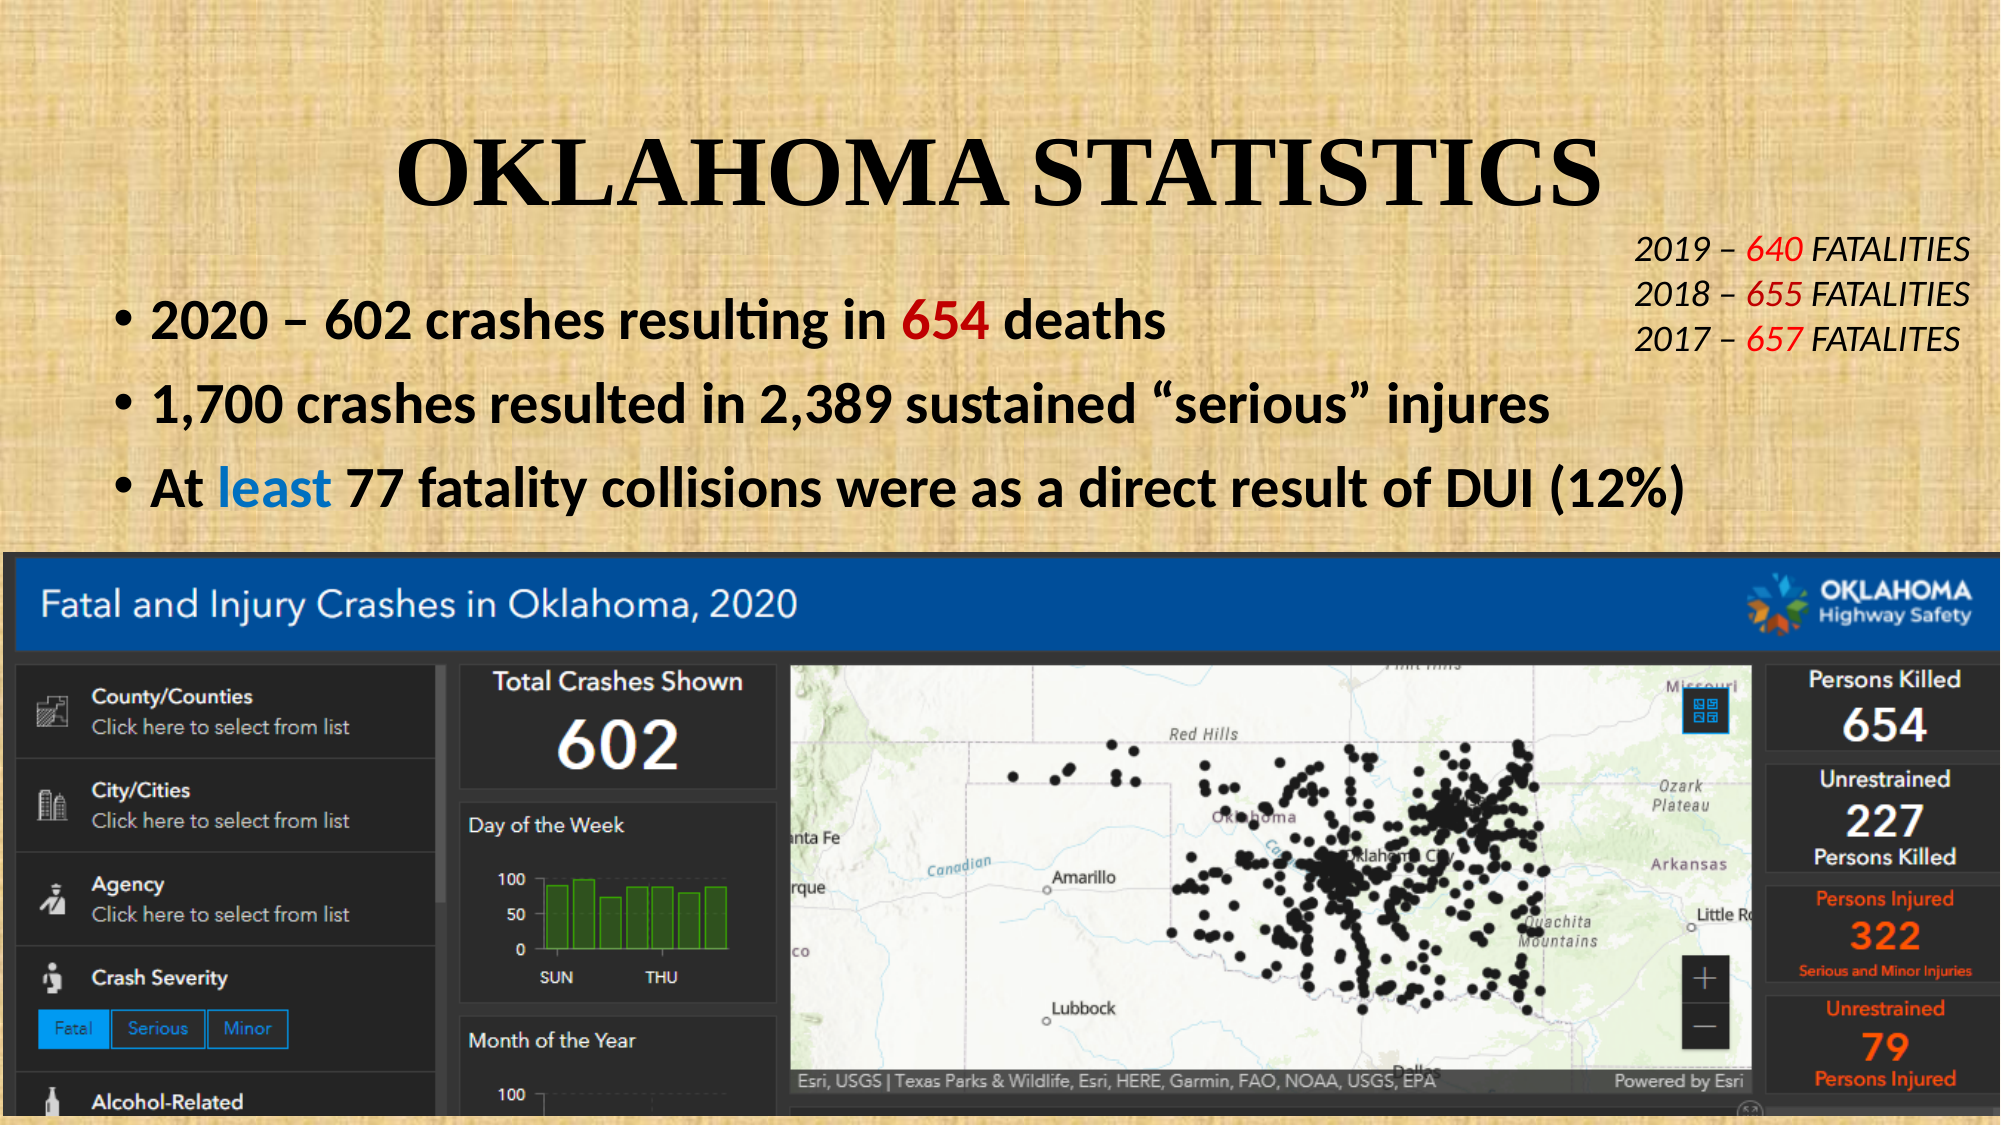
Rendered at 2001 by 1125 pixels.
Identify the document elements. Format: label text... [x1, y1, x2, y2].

list 2020 – 602 crashes resulting in 654 deaths 1,700 crashes resulted in 2,389 sustained “serious” injures At least 77 fatality collisions were as a direct result of DUI (12%) [98, 281, 1724, 552]
title OKLAHOMA STATISTICS [137, 64, 1863, 281]
text_box 2019 – 640 FATALITIES 2018 – 655 FATALITIES 2017 – 657 FATALITES [1619, 216, 2000, 367]
picture [0, 0, 2001, 1125]
